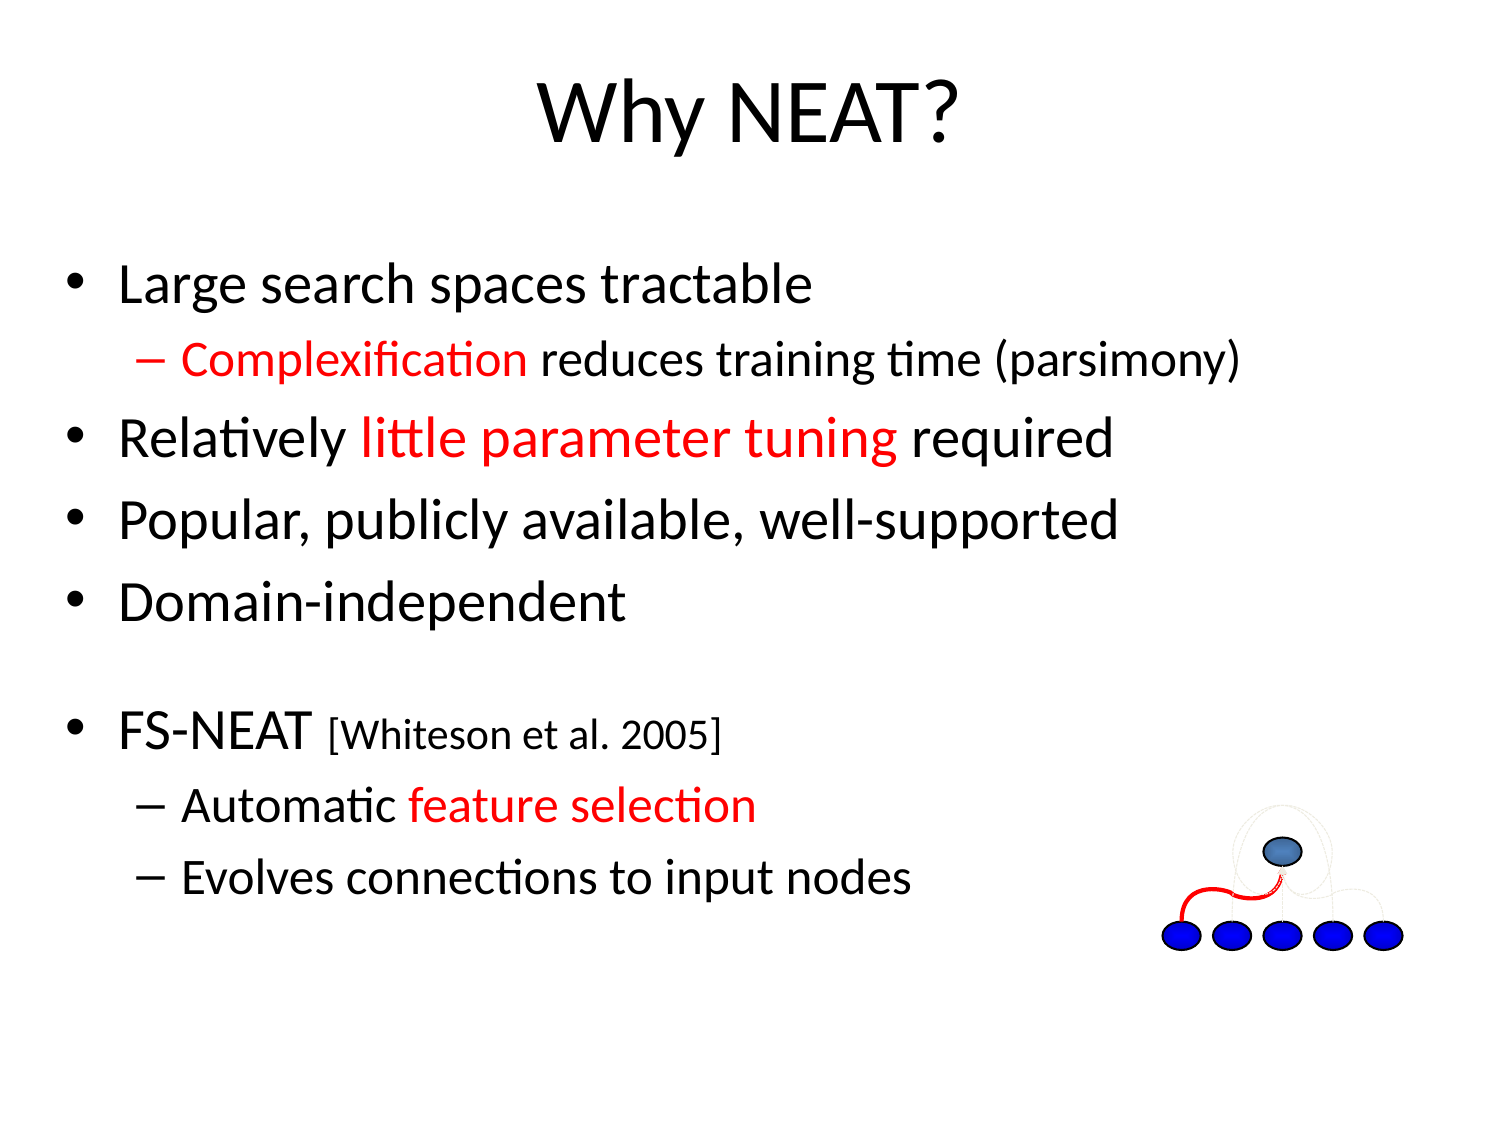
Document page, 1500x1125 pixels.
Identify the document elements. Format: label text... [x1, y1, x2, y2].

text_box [1162, 837, 1403, 951]
list Large search spaces tractable Complexification reduces training time (parsimony) Relatively little parameter tuning required Popular, publicly available, well-supported Domain-independent FS-NEAT [Whiteson et al. 2005] Automatic feature selection Evolves connections to input nodes [50, 237, 1450, 913]
title Why NEAT? [112, 12, 1388, 200]
